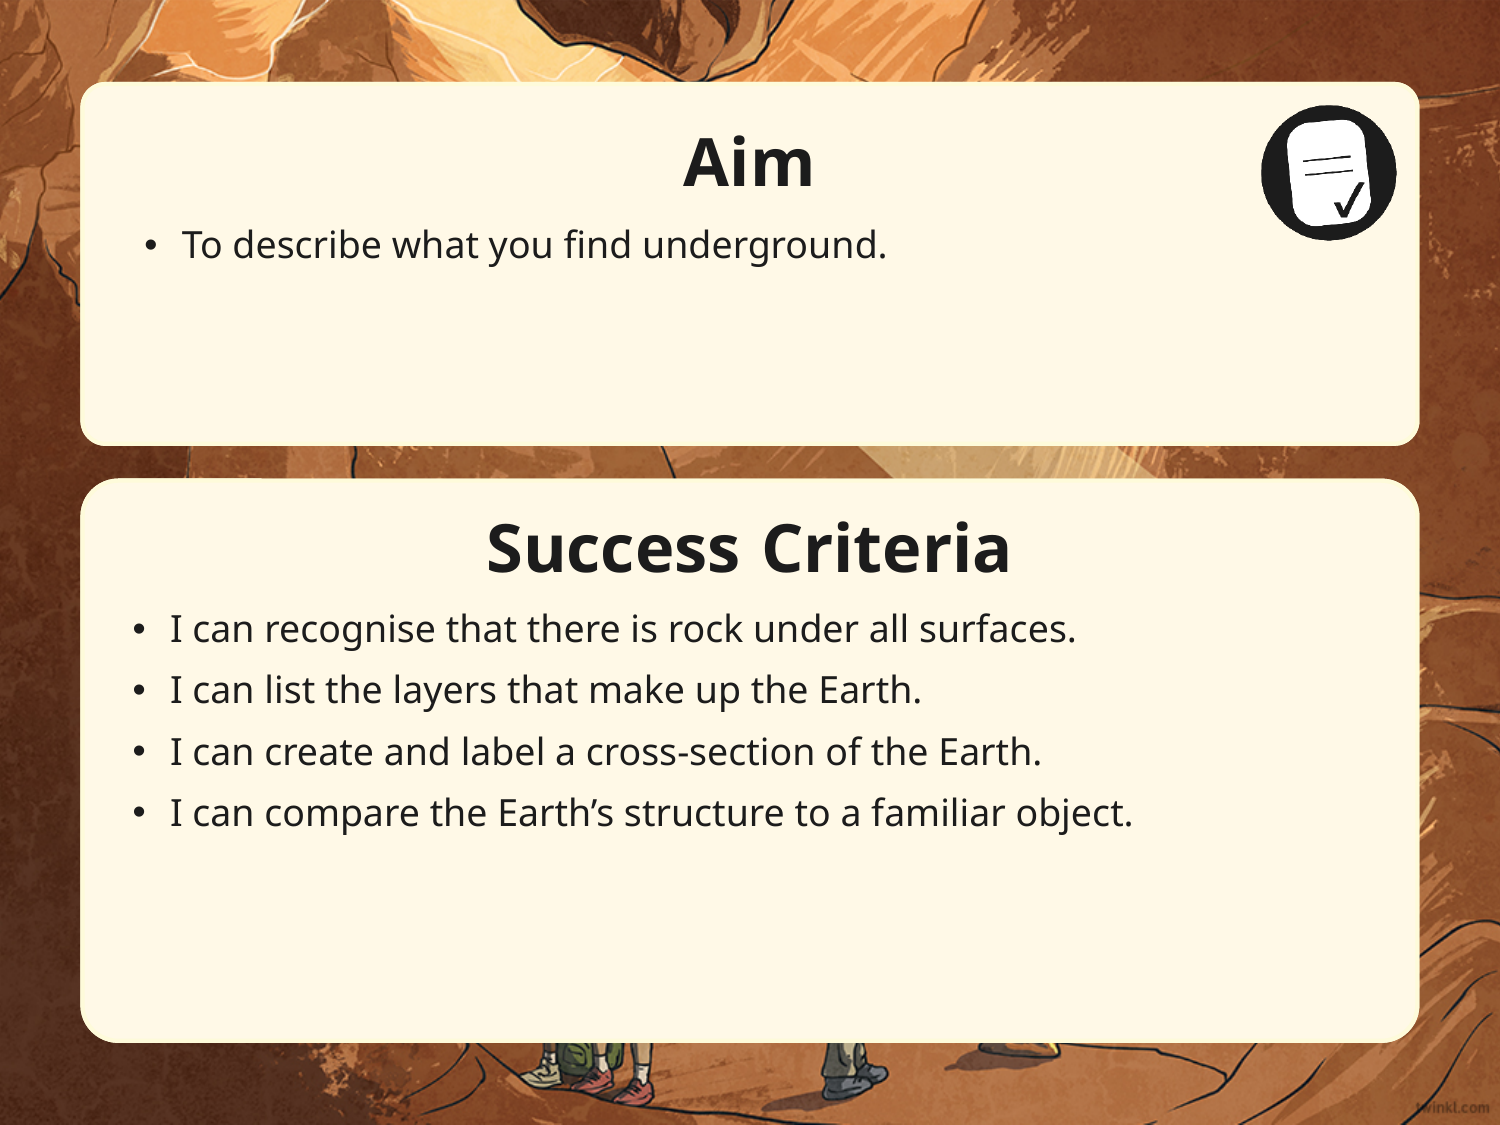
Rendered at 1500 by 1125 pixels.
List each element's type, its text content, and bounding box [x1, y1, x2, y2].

text_box Success Criteria [103, 503, 1397, 568]
picture [0, 0, 1500, 1125]
text_box I can recognise that there is rock under all surfaces. I can list the layers that make up the Earth. I can create and label a cross-section of the Earth. I can compare the Earth’s structure to a familiar object. [103, 568, 1397, 1000]
text_box [81, 83, 1419, 445]
text_box Aim [103, 120, 1257, 183]
text_box [81, 479, 1419, 1042]
list To describe what you find underground. [101, 183, 1399, 418]
